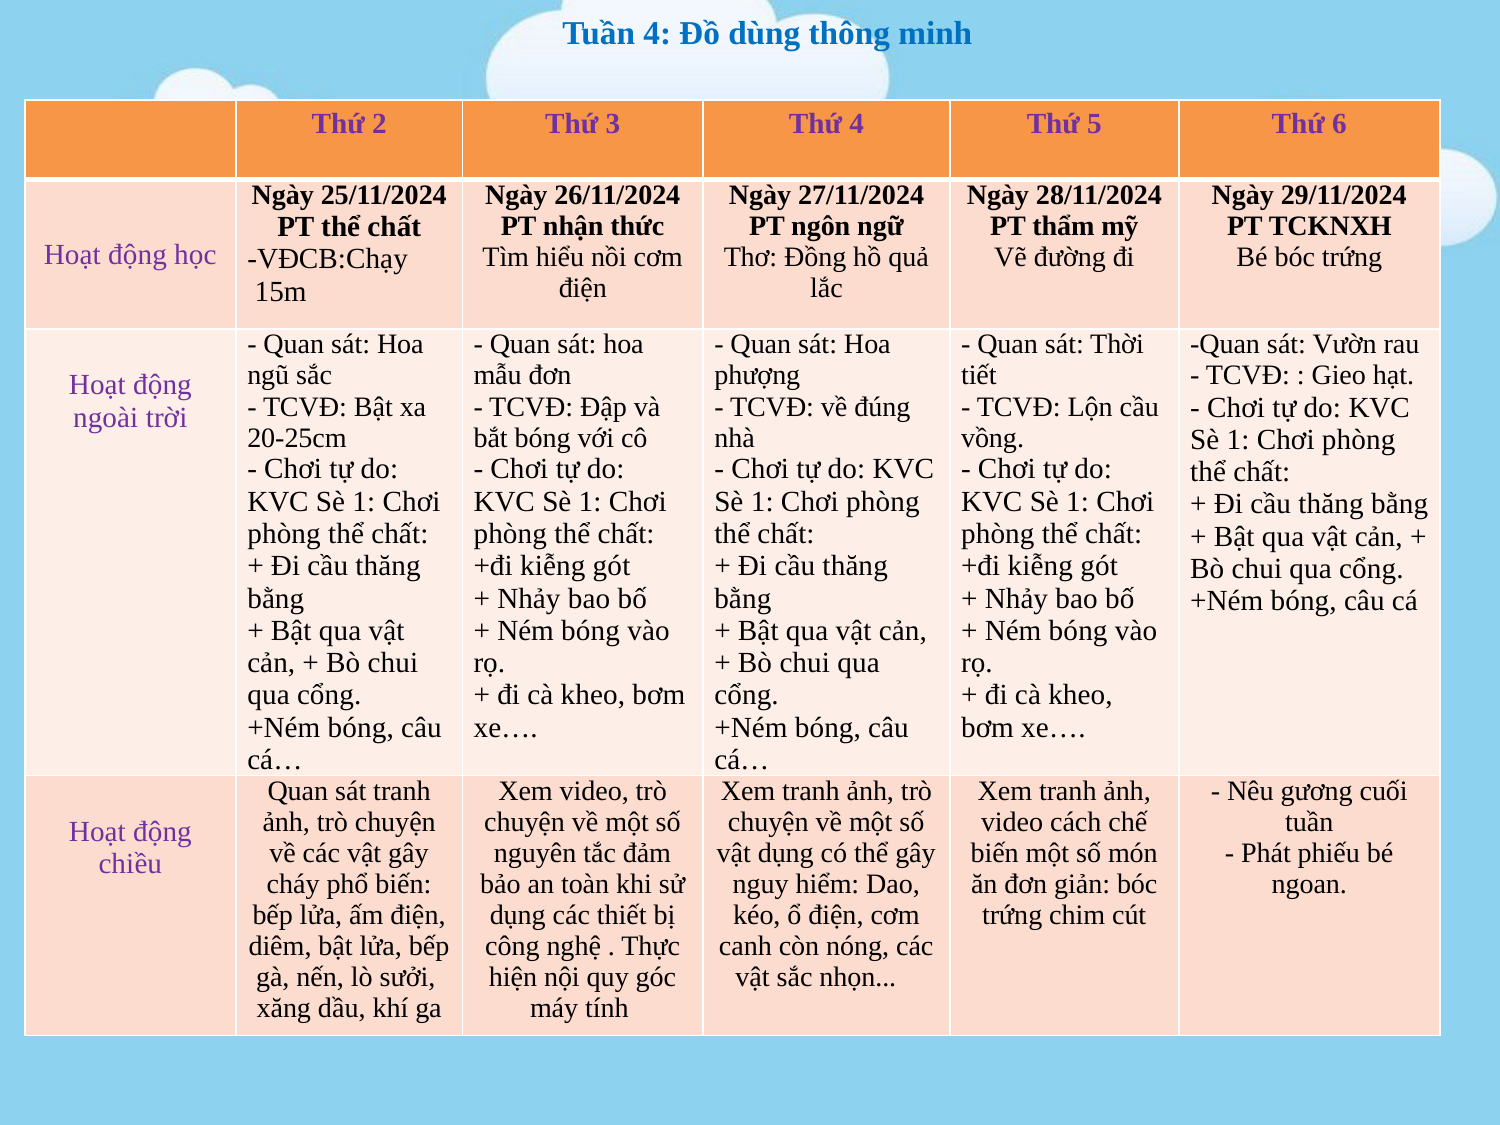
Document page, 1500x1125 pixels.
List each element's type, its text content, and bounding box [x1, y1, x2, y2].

table_cell Xem tranh ảnh, video cách chế biến một số món ăn đơn giản: bóc trứng chim cút [951, 776, 1178, 1035]
table_cell Hoạt động chiều [26, 776, 235, 1035]
table_header Thứ 2 [237, 101, 462, 177]
text_box Tuần 4: Đồ dùng thông minh [500, 0, 1081, 60]
table_cell - Quan sát: hoa mẫu đơn - TCVĐ: Đập và bắt bóng với cô - Chơi tự do: KVC Sè 1: Chơi phòng thể chất: +đi kiễng gót + Nhảy bao bố + Ném bóng vào rọ. + đi cà kheo, bơm xe…. [463, 330, 702, 775]
table_cell Xem video, trò chuyện về một số nguyên tắc đảm bảo an toàn khi sử dụng các thiết bị công nghệ . Thực hiện nội quy góc máy tính [463, 776, 702, 1035]
table_cell Quan sát tranh ảnh, trò chuyện về các vật gây cháy phổ biến: bếp lửa, ấm điện, diêm, bật lửa, bếp gà, nến, lò sưởi, xăng dầu, khí ga [237, 776, 462, 1035]
table_cell - Quan sát: Hoa ngũ sắc - TCVĐ: Bật xa 20-25cm - Chơi tự do: KVC Sè 1: Chơi phòng thể chất: + Đi cầu thăng bằng + Bật qua vật cản, + Bò chui qua cổng. +Ném bóng, câu cá… [237, 330, 462, 775]
table_cell Hoạt động học [26, 182, 235, 328]
table_cell Ngày 25/11/2024 PT thể chất -VĐCB:Chạy 15m [237, 182, 462, 328]
table_header Thứ 3 [463, 101, 702, 177]
table_cell -Quan sát: Vườn rau - TCVĐ: : Gieo hạt. - Chơi tự do: KVC Sè 1: Chơi phòng thể chất: + Đi cầu thăng bằng + Bật qua vật cản, + Bò chui qua cổng. +Ném bóng, câu cá [1180, 330, 1439, 775]
picture [0, 0, 1500, 1125]
table_cell Ngày 28/11/2024 PT thẩm mỹ Vẽ đường đi [951, 182, 1178, 328]
table_cell Ngày 26/11/2024 PT nhận thức Tìm hiểu nồi cơm điện [463, 182, 702, 328]
table_cell Xem tranh ảnh, trò chuyện về một số vật dụng có thể gây nguy hiểm: Dao, kéo, ổ điện, cơm canh còn nóng, các vật sắc nhọn... [704, 776, 949, 1035]
table_cell Ngày 27/11/2024 PT ngôn ngữ Thơ: Đồng hồ quả lắc [704, 182, 949, 328]
table_cell Hoạt động ngoài trời [26, 330, 235, 775]
table_header Thứ 6 [1180, 101, 1439, 177]
table_header Thứ 4 [704, 101, 949, 177]
table_header [26, 101, 235, 177]
table_cell - Quan sát: Thời tiết - TCVĐ: Lộn cầu vồng. - Chơi tự do: KVC Sè 1: Chơi phòng thể chất: +đi kiễng gót + Nhảy bao bố + Ném bóng vào rọ. + đi cà kheo, bơm xe…. [951, 330, 1178, 775]
table_cell - Nêu gương cuối tuần - Phát phiếu bé ngoan. [1180, 776, 1439, 1035]
table_cell - Quan sát: Hoa phượng - TCVĐ: về đúng nhà - Chơi tự do: KVC Sè 1: Chơi phòng thể chất: + Đi cầu thăng bằng + Bật qua vật cản, + Bò chui qua cổng. +Ném bóng, câu cá… [704, 330, 949, 775]
table_cell Ngày 29/11/2024 PT TCKNXH Bé bóc trứng [1180, 182, 1439, 328]
table_header Thứ 5 [951, 101, 1178, 177]
